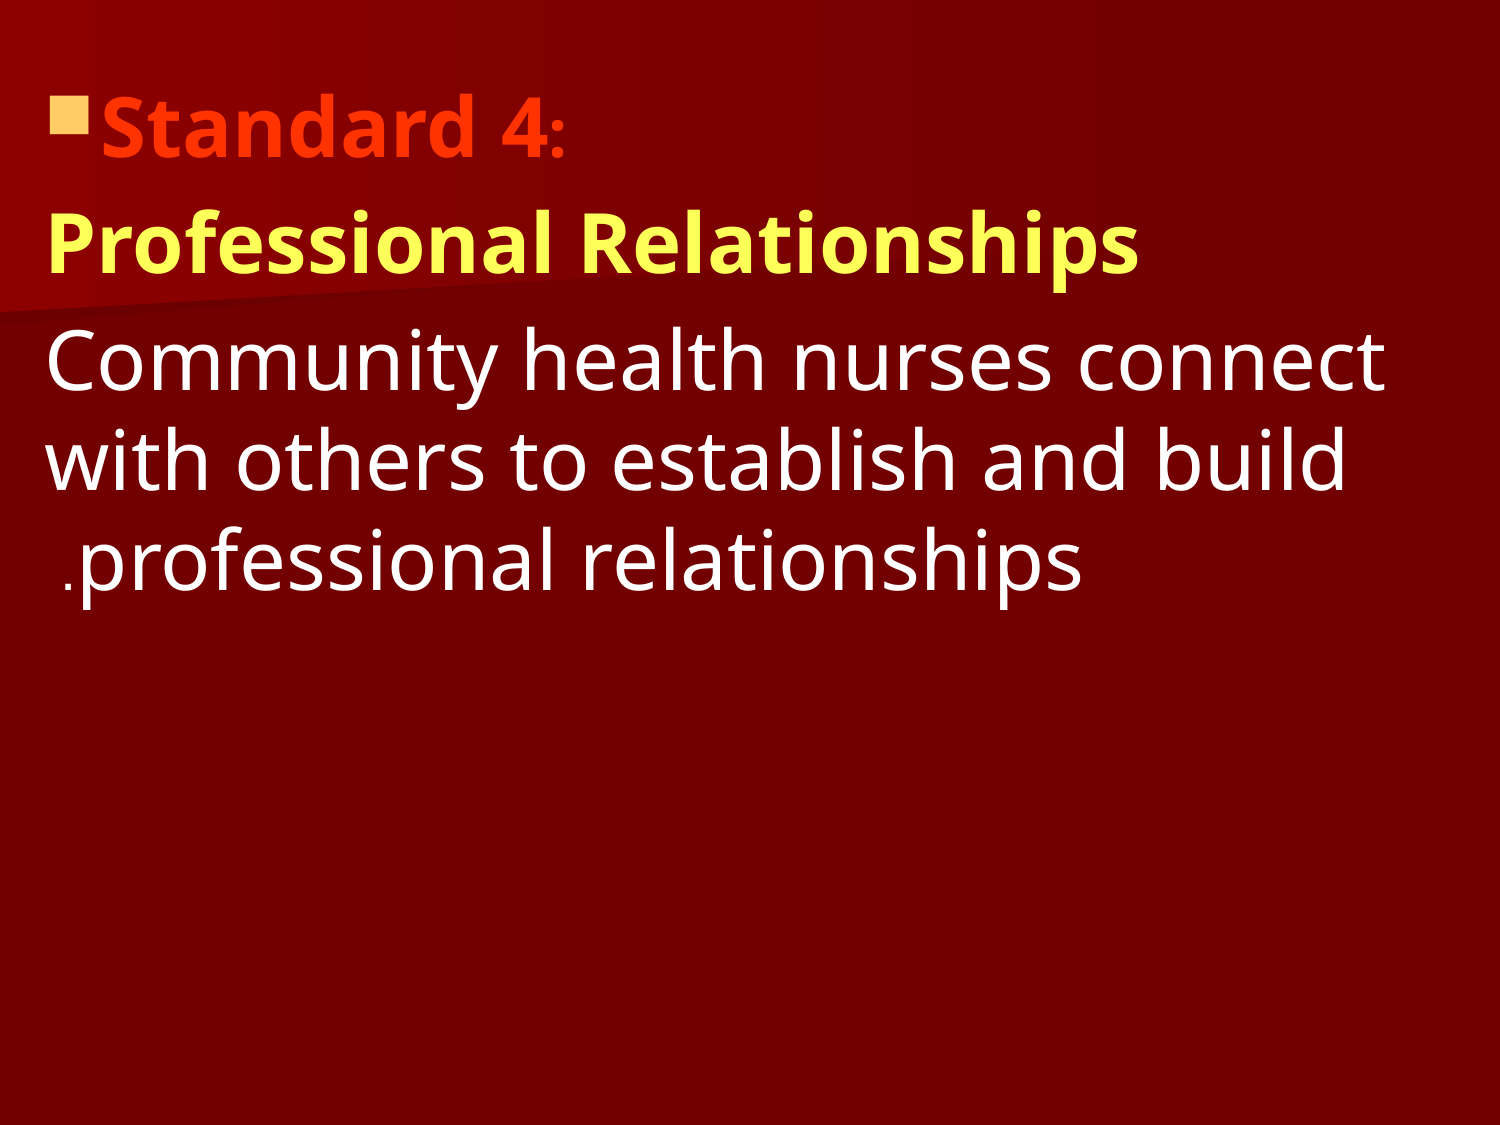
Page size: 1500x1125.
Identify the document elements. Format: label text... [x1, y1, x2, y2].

list Standard 4: Professional Relationships Community health nurses connect with others to establish and build professional relationships. [29, 66, 1471, 1094]
